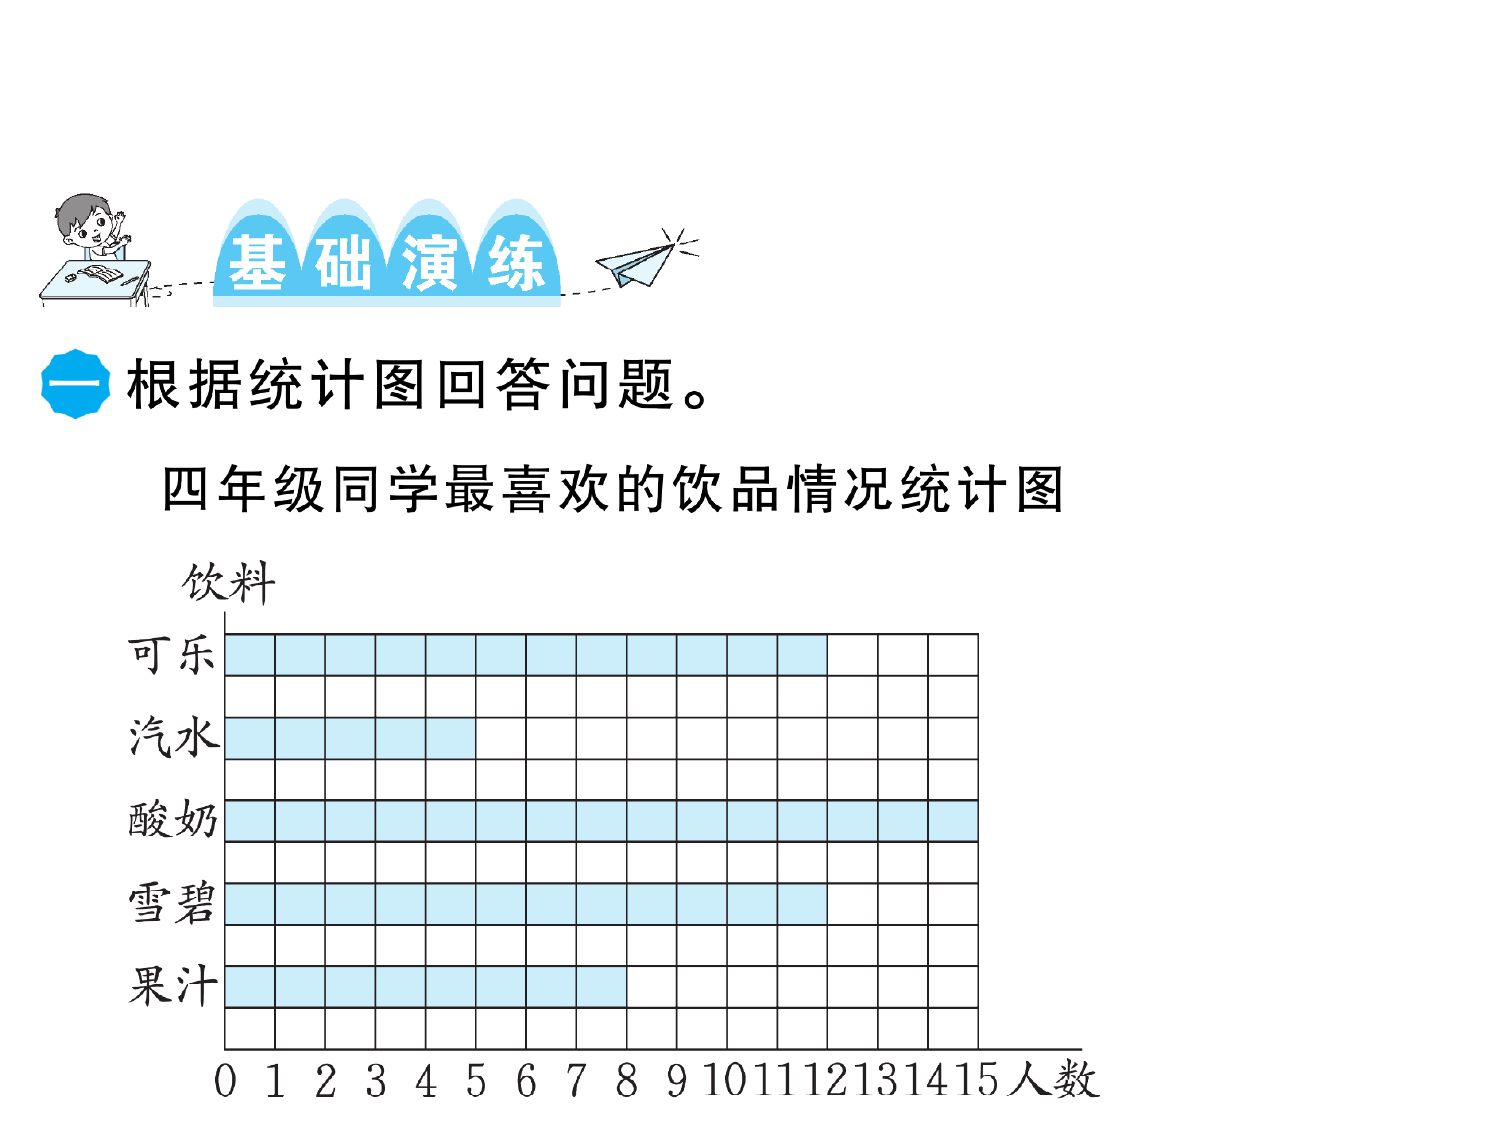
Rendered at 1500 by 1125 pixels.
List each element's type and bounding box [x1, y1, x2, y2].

picture [35, 177, 1114, 1122]
